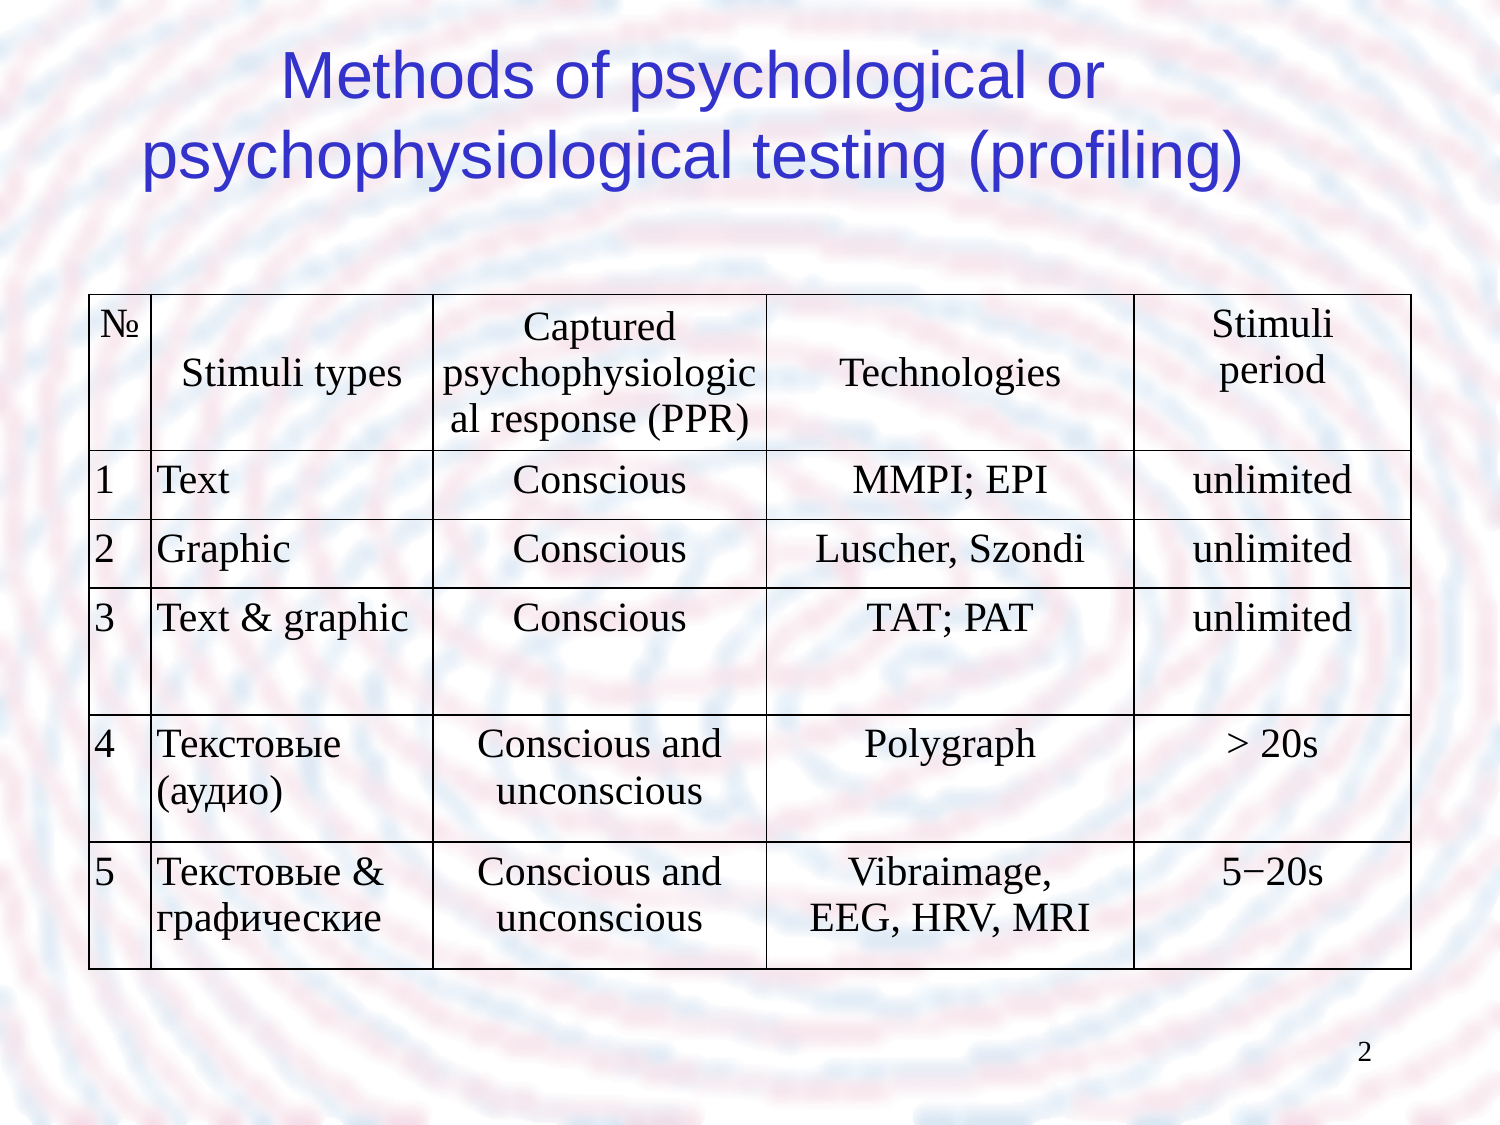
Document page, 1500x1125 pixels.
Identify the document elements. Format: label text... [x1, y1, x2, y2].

table_header Captured psychophysiological response (PPR) [434, 295, 766, 450]
table_cell Текстовые (аудио) [152, 716, 432, 841]
table_cell Polygraph [767, 716, 1133, 841]
table_cell Text & graphic [152, 589, 432, 714]
table_cell unlimited [1135, 451, 1410, 519]
table_cell 3 [90, 589, 150, 714]
table_cell Conscious [434, 589, 766, 714]
table_cell Conscious [434, 520, 766, 587]
table_cell Conscious and unconscious [434, 843, 766, 968]
text_box Methods of psychological or psychophysiological testing (profiling) [32, 24, 1355, 200]
table_cell Conscious and unconscious [434, 716, 766, 841]
table_cell Vibraimage, EEG, HRV, MRI [767, 843, 1133, 968]
slide_number 2 [1074, 1024, 1388, 1101]
table_header № [90, 295, 150, 450]
table_cell 1 [90, 451, 150, 519]
table_cell Text [152, 451, 432, 519]
table_cell MMPI; EPI [767, 451, 1133, 519]
table_cell 2 [90, 520, 150, 587]
table_cell ТАТ; РАТ [767, 589, 1133, 714]
table_cell Luscher, Szondi [767, 520, 1133, 587]
table_cell Conscious [434, 451, 766, 519]
table_header Stimuli types [152, 295, 432, 450]
table_cell 5−20s [1135, 843, 1410, 968]
table_cell 4 [90, 716, 150, 841]
table_cell unlimited [1135, 520, 1410, 587]
table_cell 5 [90, 843, 150, 968]
picture [0, 0, 1500, 1125]
table_header Stimuli period [1135, 295, 1410, 450]
table_cell > 20s [1135, 716, 1410, 841]
table_header Technologies [767, 295, 1133, 450]
table_cell Graphic [152, 520, 432, 587]
table_cell unlimited [1135, 589, 1410, 714]
table_cell Текстовые & графические [152, 843, 432, 968]
